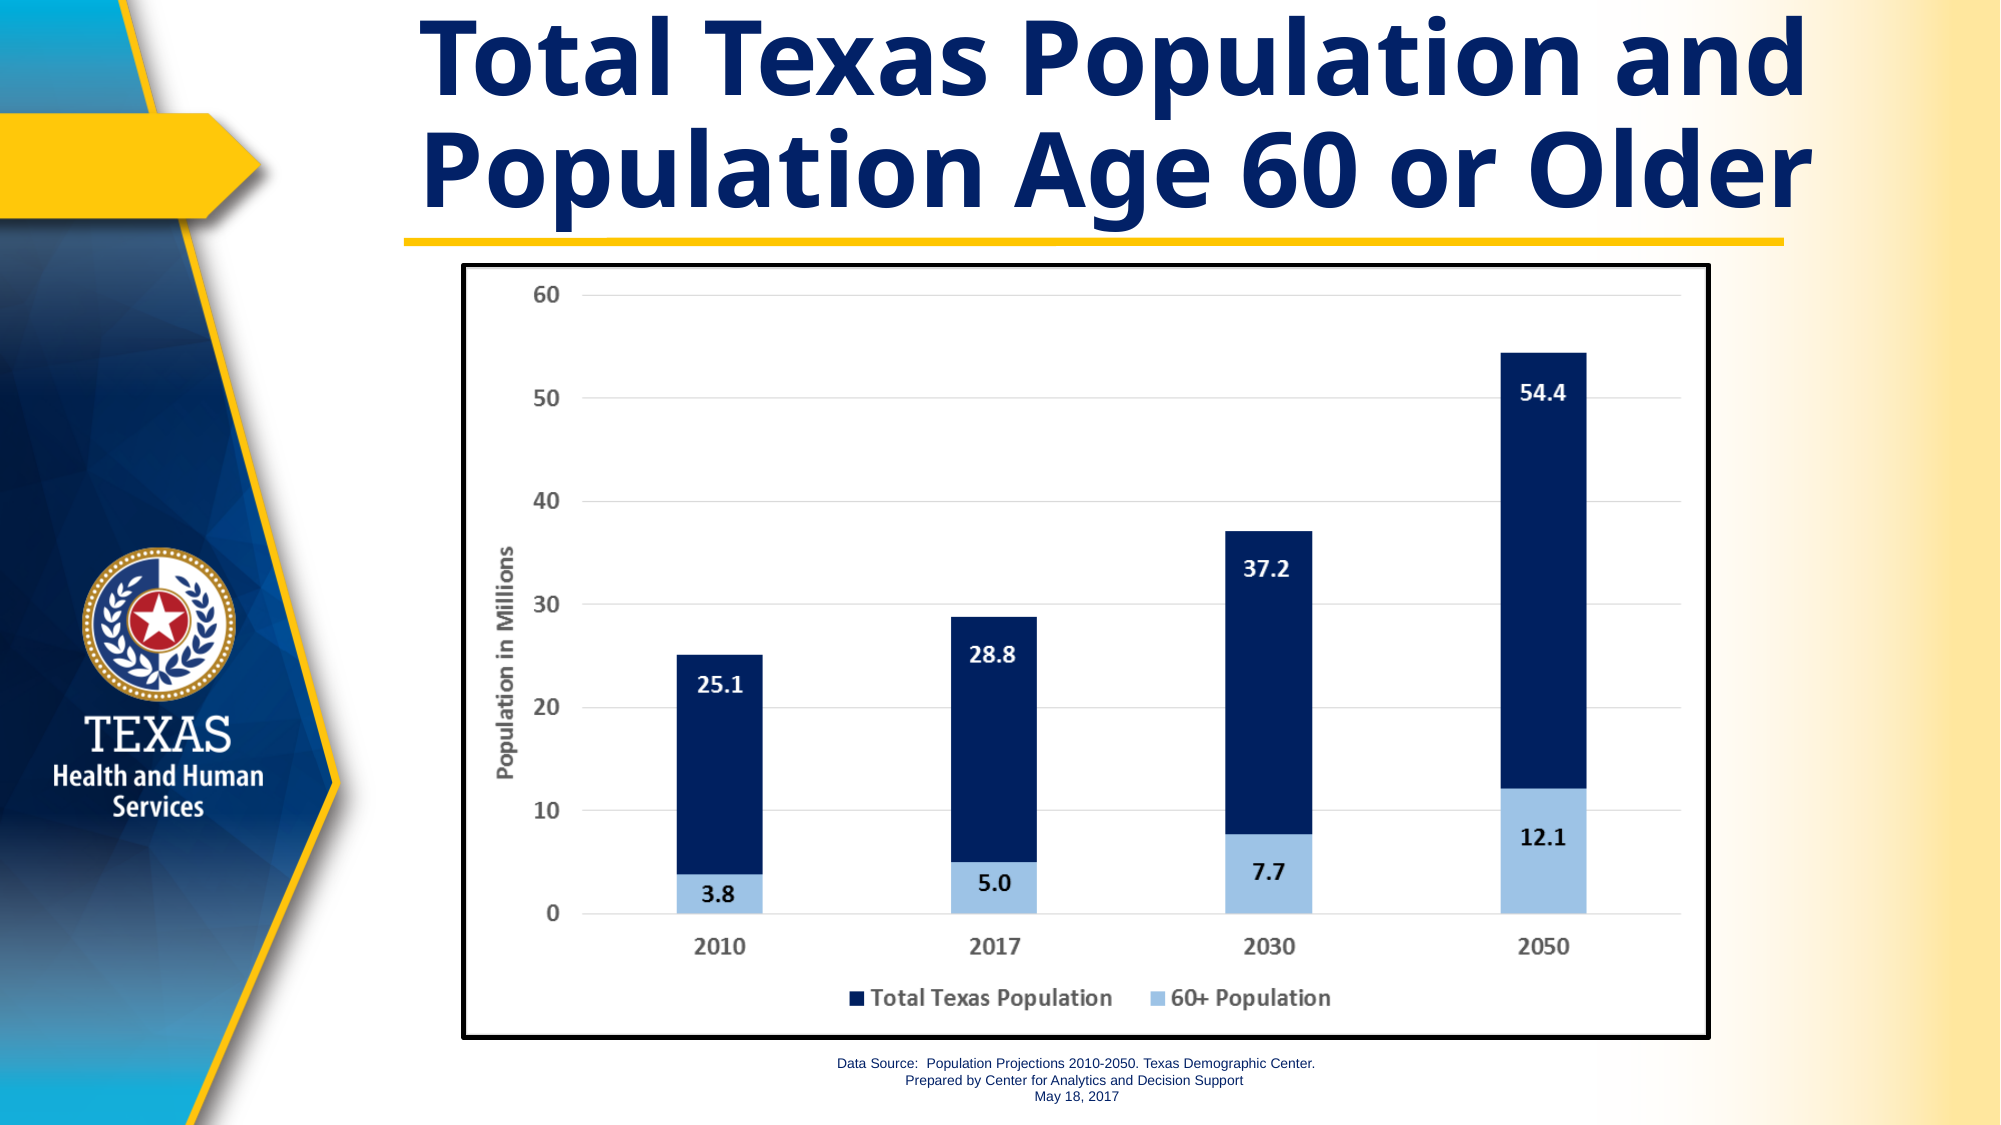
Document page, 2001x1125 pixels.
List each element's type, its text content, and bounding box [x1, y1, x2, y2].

text_box Data Source: Population Projections 2010-2050. Texas Demographic Center. Prepared by Center for Analytics and Decision Support May 18, 2017 [813, 1047, 1341, 1113]
picture [0, 0, 2001, 1125]
title Total Texas Population and Population Age 60 or Older [403, 115, 1844, 238]
